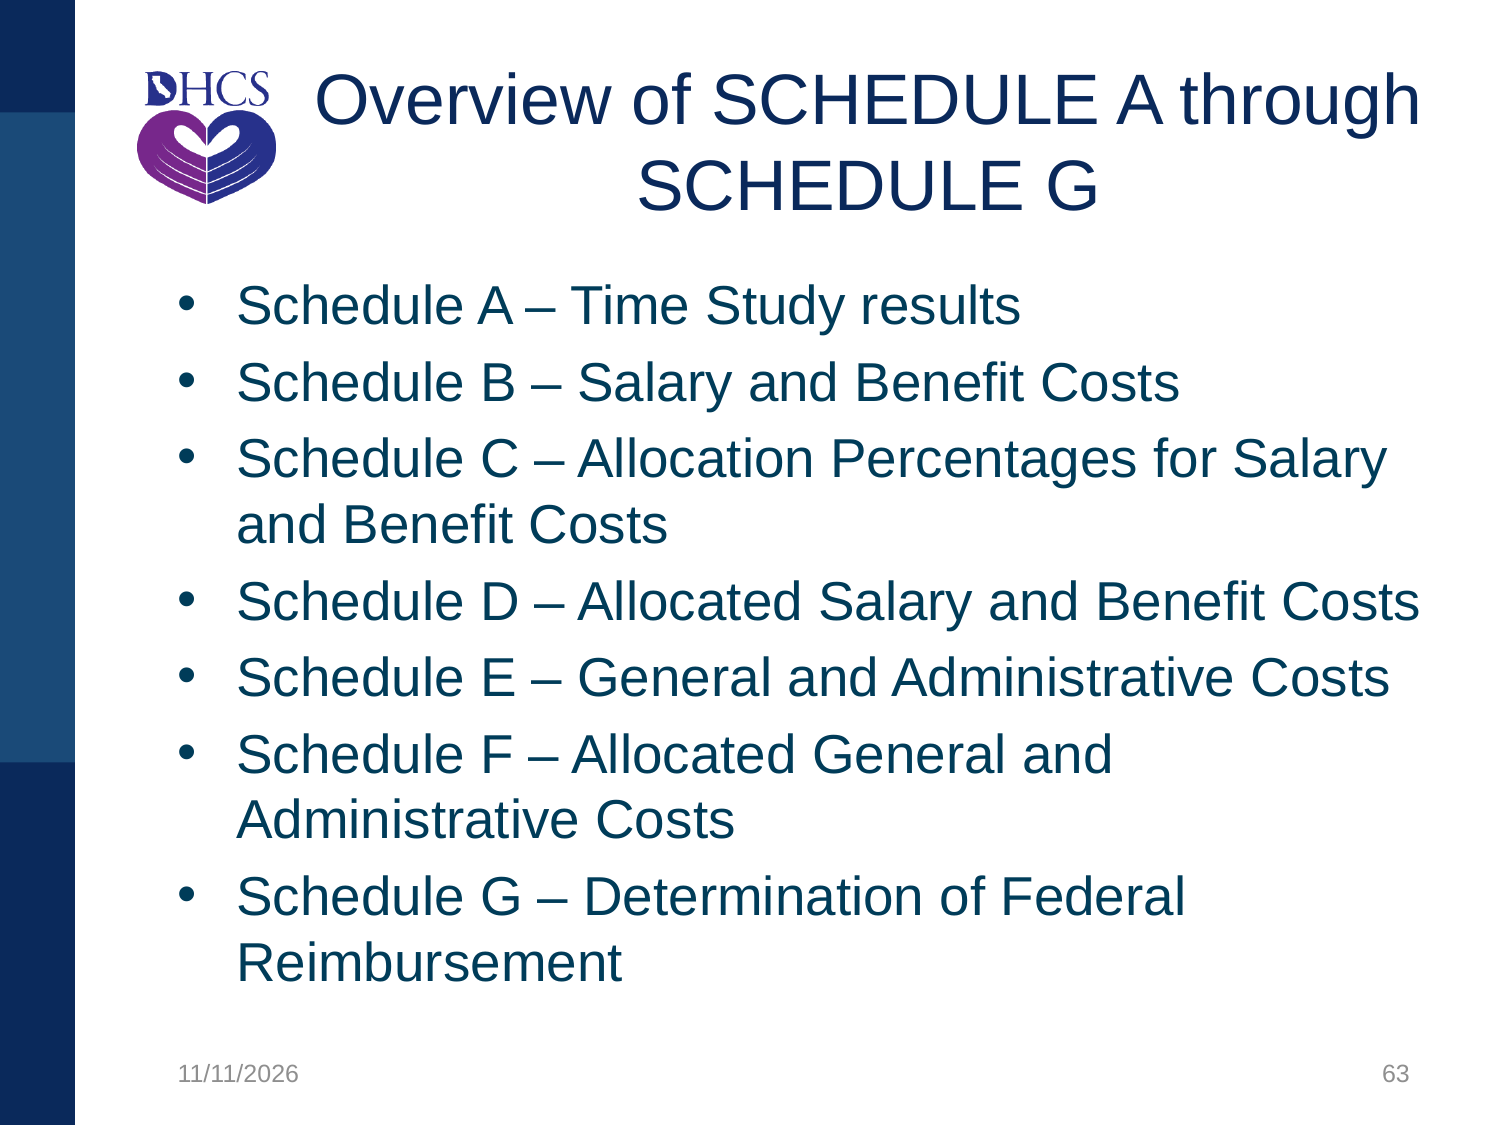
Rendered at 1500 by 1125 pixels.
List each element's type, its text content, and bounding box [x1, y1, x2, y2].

slide_number 63 [1074, 1042, 1425, 1103]
list Schedule A – Time Study results Schedule B – Salary and Benefit Costs Schedule C – Allocation Percentages for Salary and Benefit Costs Schedule D – Allocated Salary and Benefit Costs Schedule E – General and Administrative Costs Schedule F – Allocated General and Administrative Costs Schedule G – Determination of Federal Reimbursement [162, 262, 1463, 1005]
picture [137, 71, 275, 204]
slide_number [162, 1042, 513, 1103]
title Overview of SCHEDULE A through SCHEDULE G [275, 45, 1463, 233]
